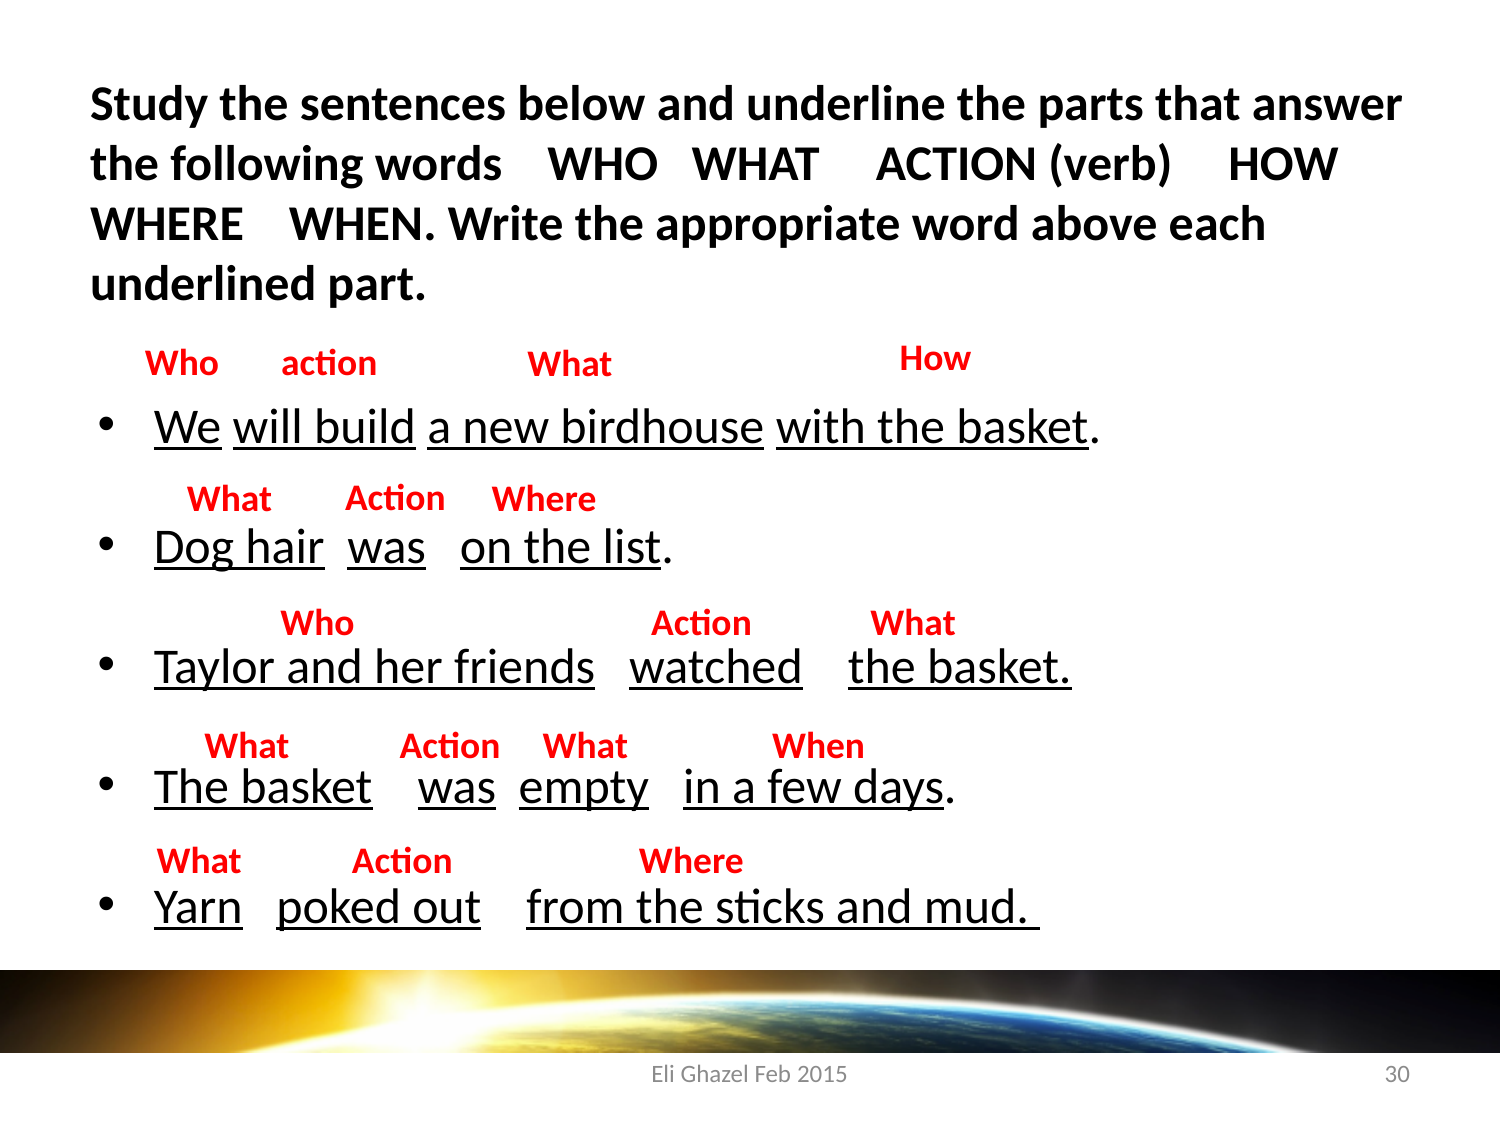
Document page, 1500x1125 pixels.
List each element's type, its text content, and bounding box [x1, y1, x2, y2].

text_box What [512, 332, 655, 392]
text_box Study the sentences below and underline the parts that answer the following words WHO WHAT ACTION (verb) HOW WHERE WHEN. Write the appropriate word above each underlined part. [75, 63, 1425, 318]
text_box What [172, 466, 314, 526]
text_box Who Action What [172, 590, 1051, 651]
slide_number 31 [1074, 1061, 1425, 1103]
text_box Who [130, 330, 244, 391]
text_box Action [330, 465, 473, 525]
text_box What Action Where [48, 828, 927, 889]
text_box How [884, 325, 1027, 386]
text_box action [266, 330, 408, 391]
text_box We will build a new birdhouse with the basket. Dog hair was on the list. Taylor and her friends watched the basket. The basket was empty in a few days. Yarn poked out from the sticks and mud. [82, 385, 1406, 941]
text_box What Action What When [96, 713, 975, 774]
text_box Where [476, 466, 619, 527]
footer Eli Ghazel Feb 2015 [512, 1061, 988, 1103]
picture [0, 970, 1500, 1053]
